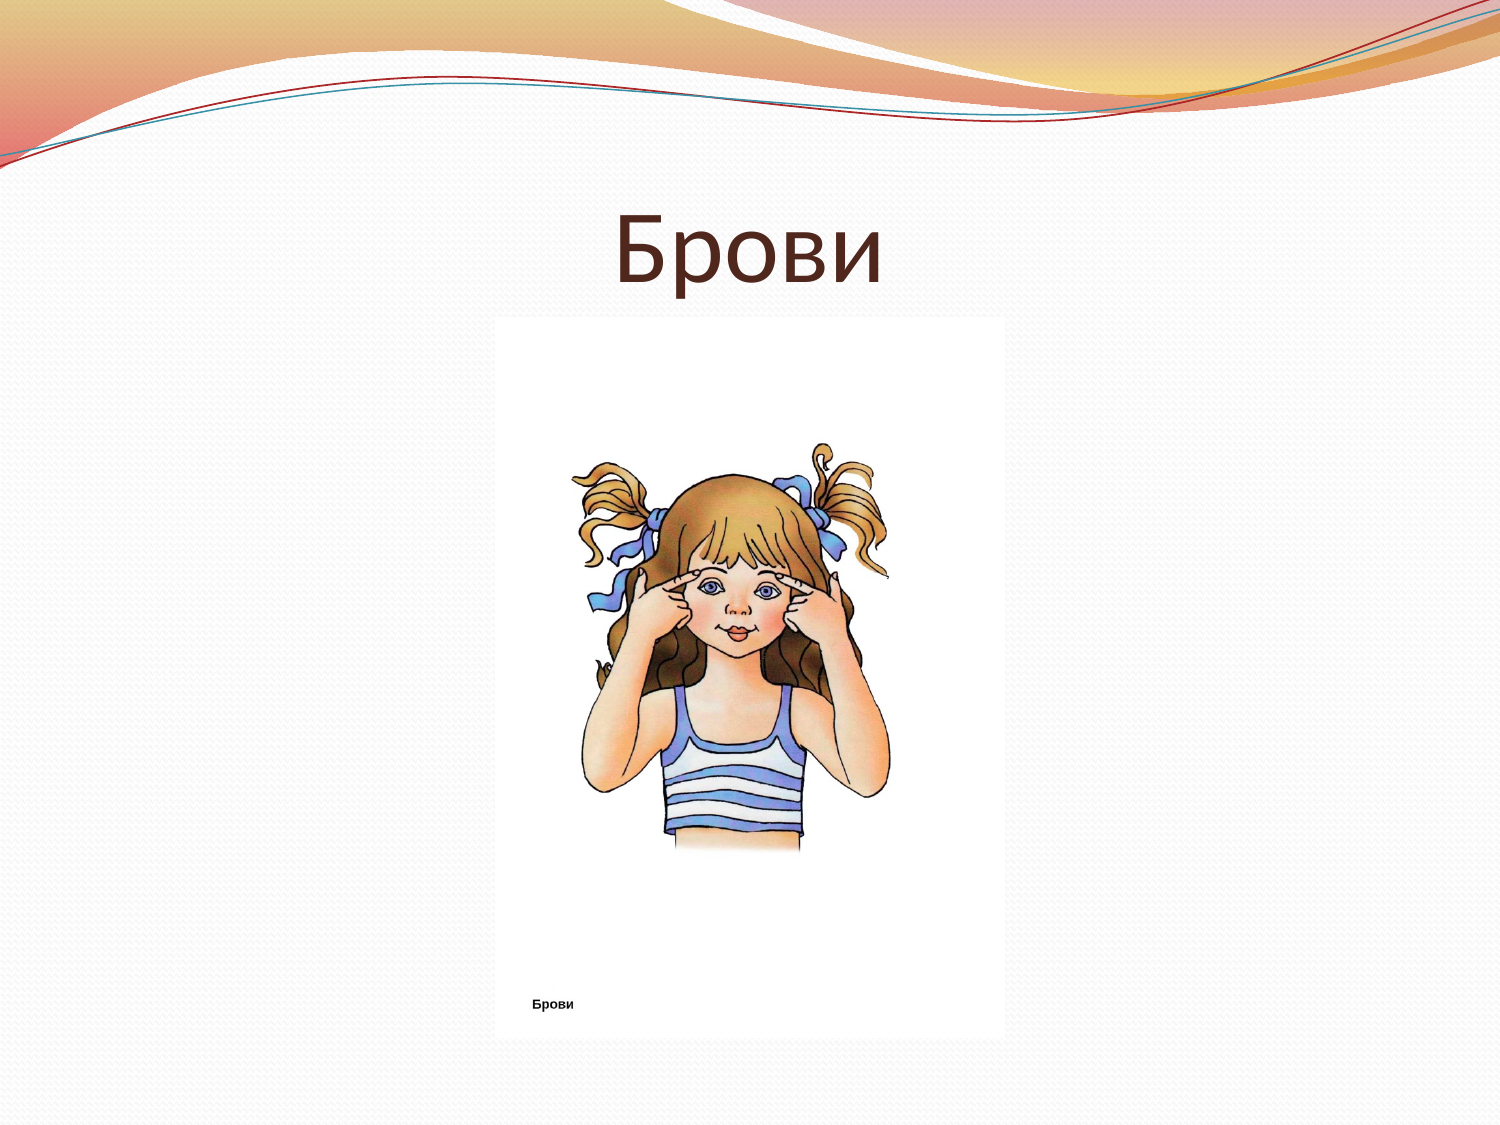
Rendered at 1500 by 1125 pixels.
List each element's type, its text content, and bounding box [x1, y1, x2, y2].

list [495, 317, 1005, 1038]
title Брови [75, 115, 1425, 303]
